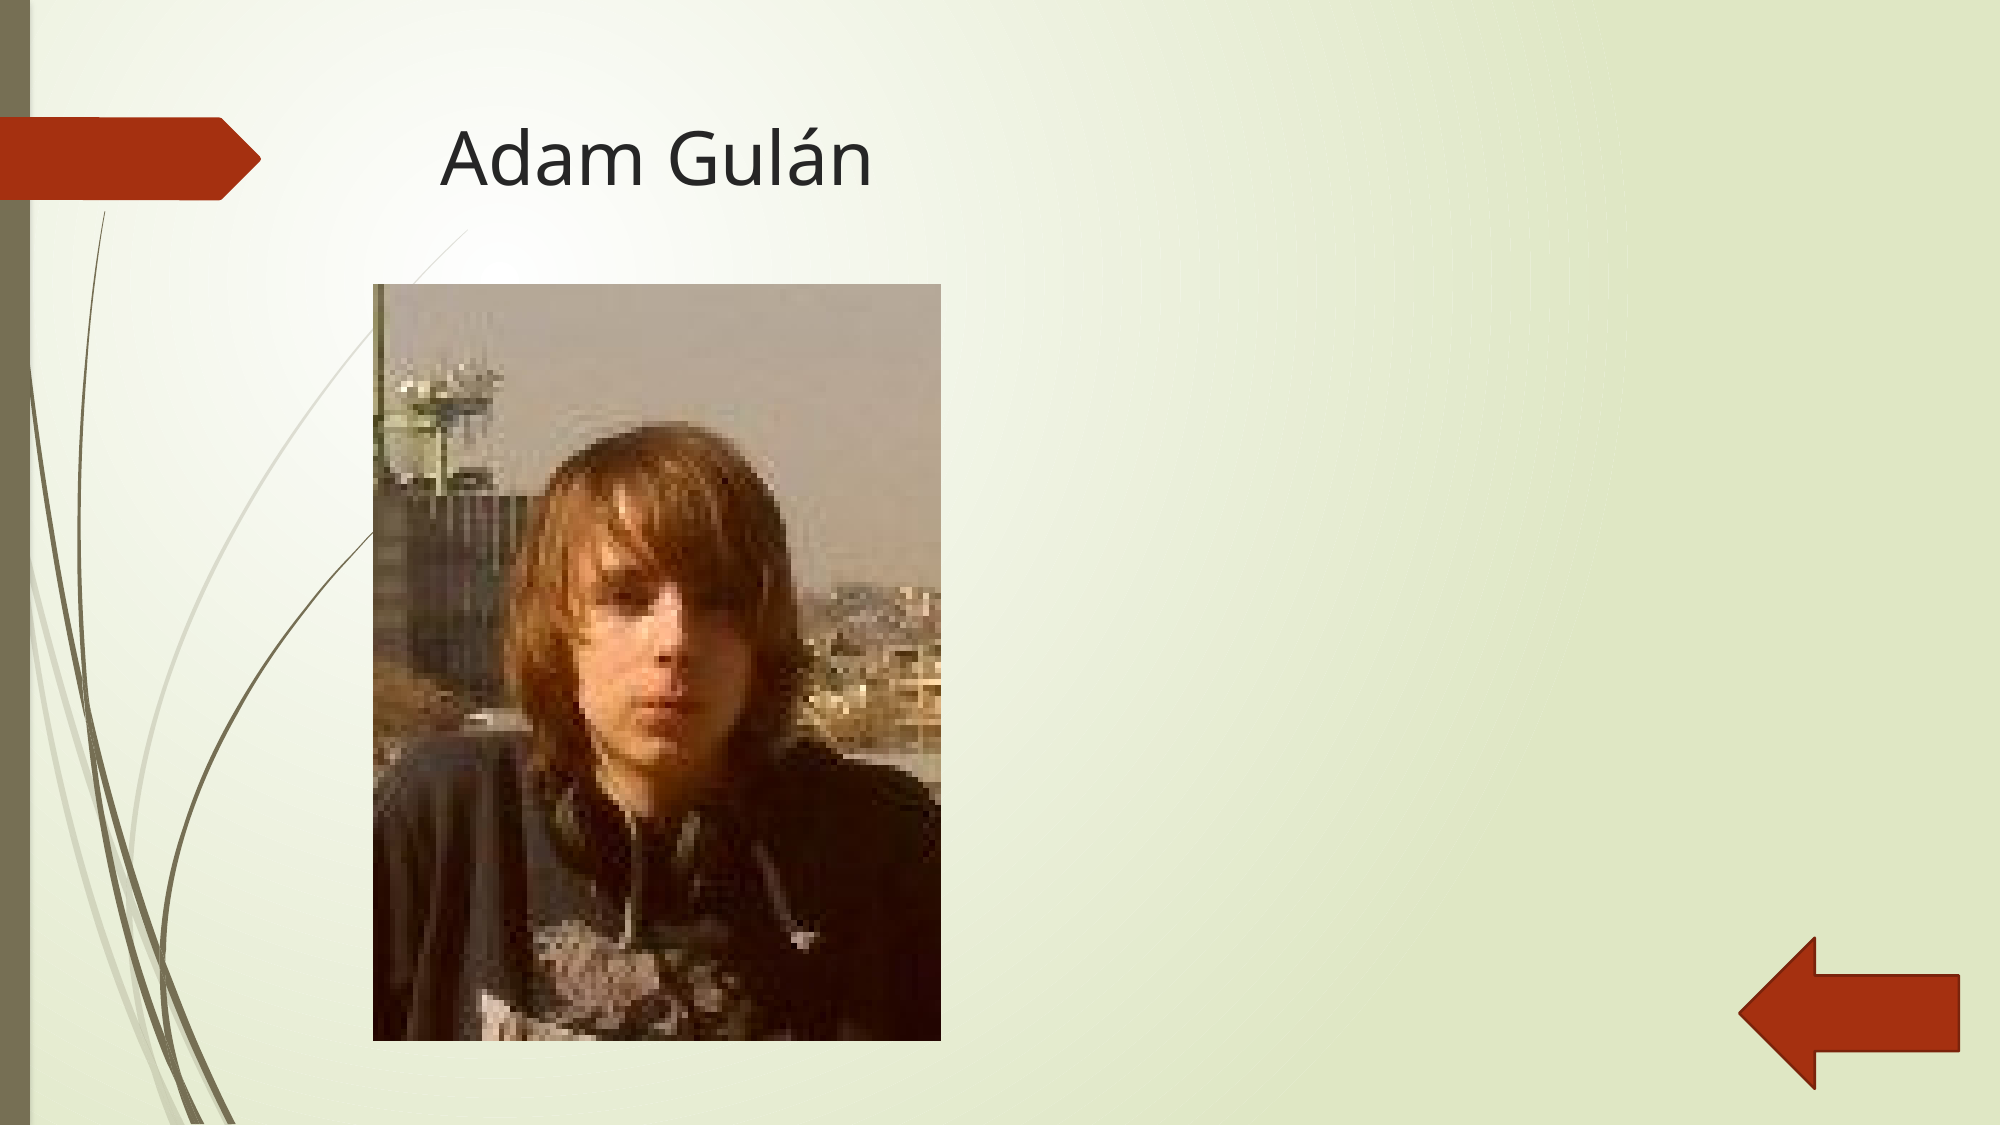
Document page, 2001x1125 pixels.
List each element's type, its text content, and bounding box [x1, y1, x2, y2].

text_box [1738, 936, 1961, 1091]
title Adam Gulán [425, 102, 1888, 313]
picture [373, 284, 941, 1041]
